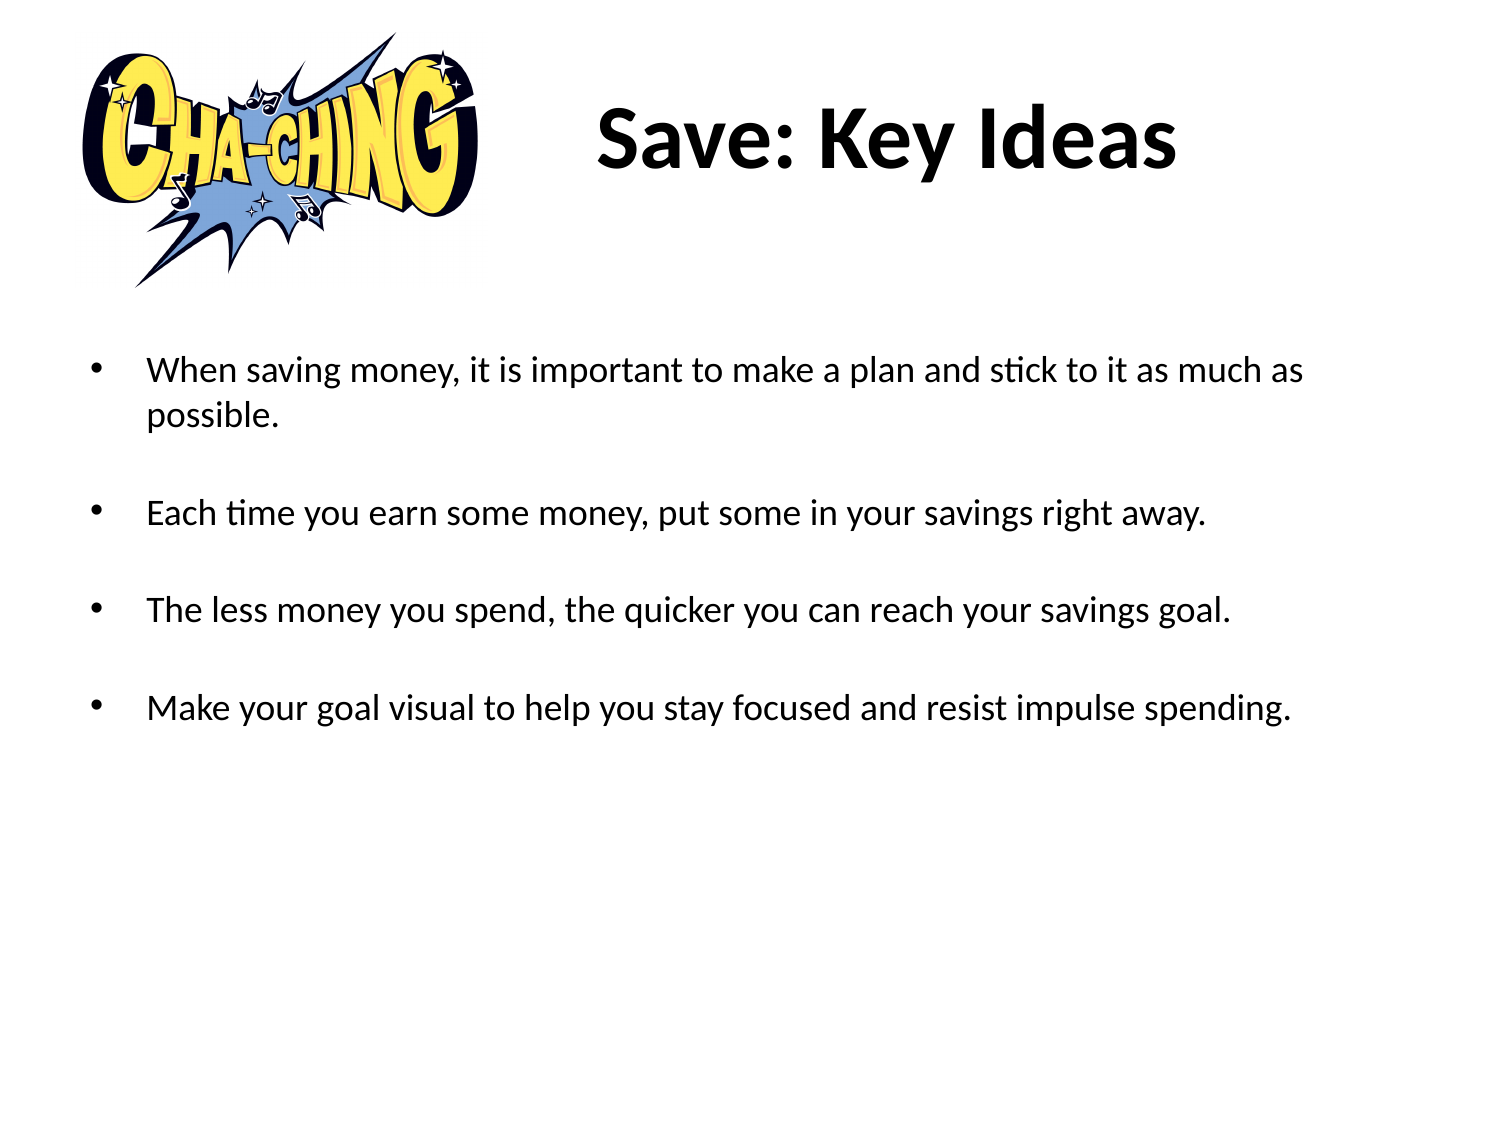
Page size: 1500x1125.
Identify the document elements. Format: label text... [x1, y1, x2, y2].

picture [74, 32, 488, 288]
title Save: Key Ideas [490, 37, 1475, 226]
list When saving money, it is important to make a plan and stick to it as much as possible. Each time you earn some money, put some in your savings right away. The less money you spend, the quicker you can reach your savings goal. Make your goal visual to help you stay focused and resist impulse spending. [75, 337, 1425, 1080]
